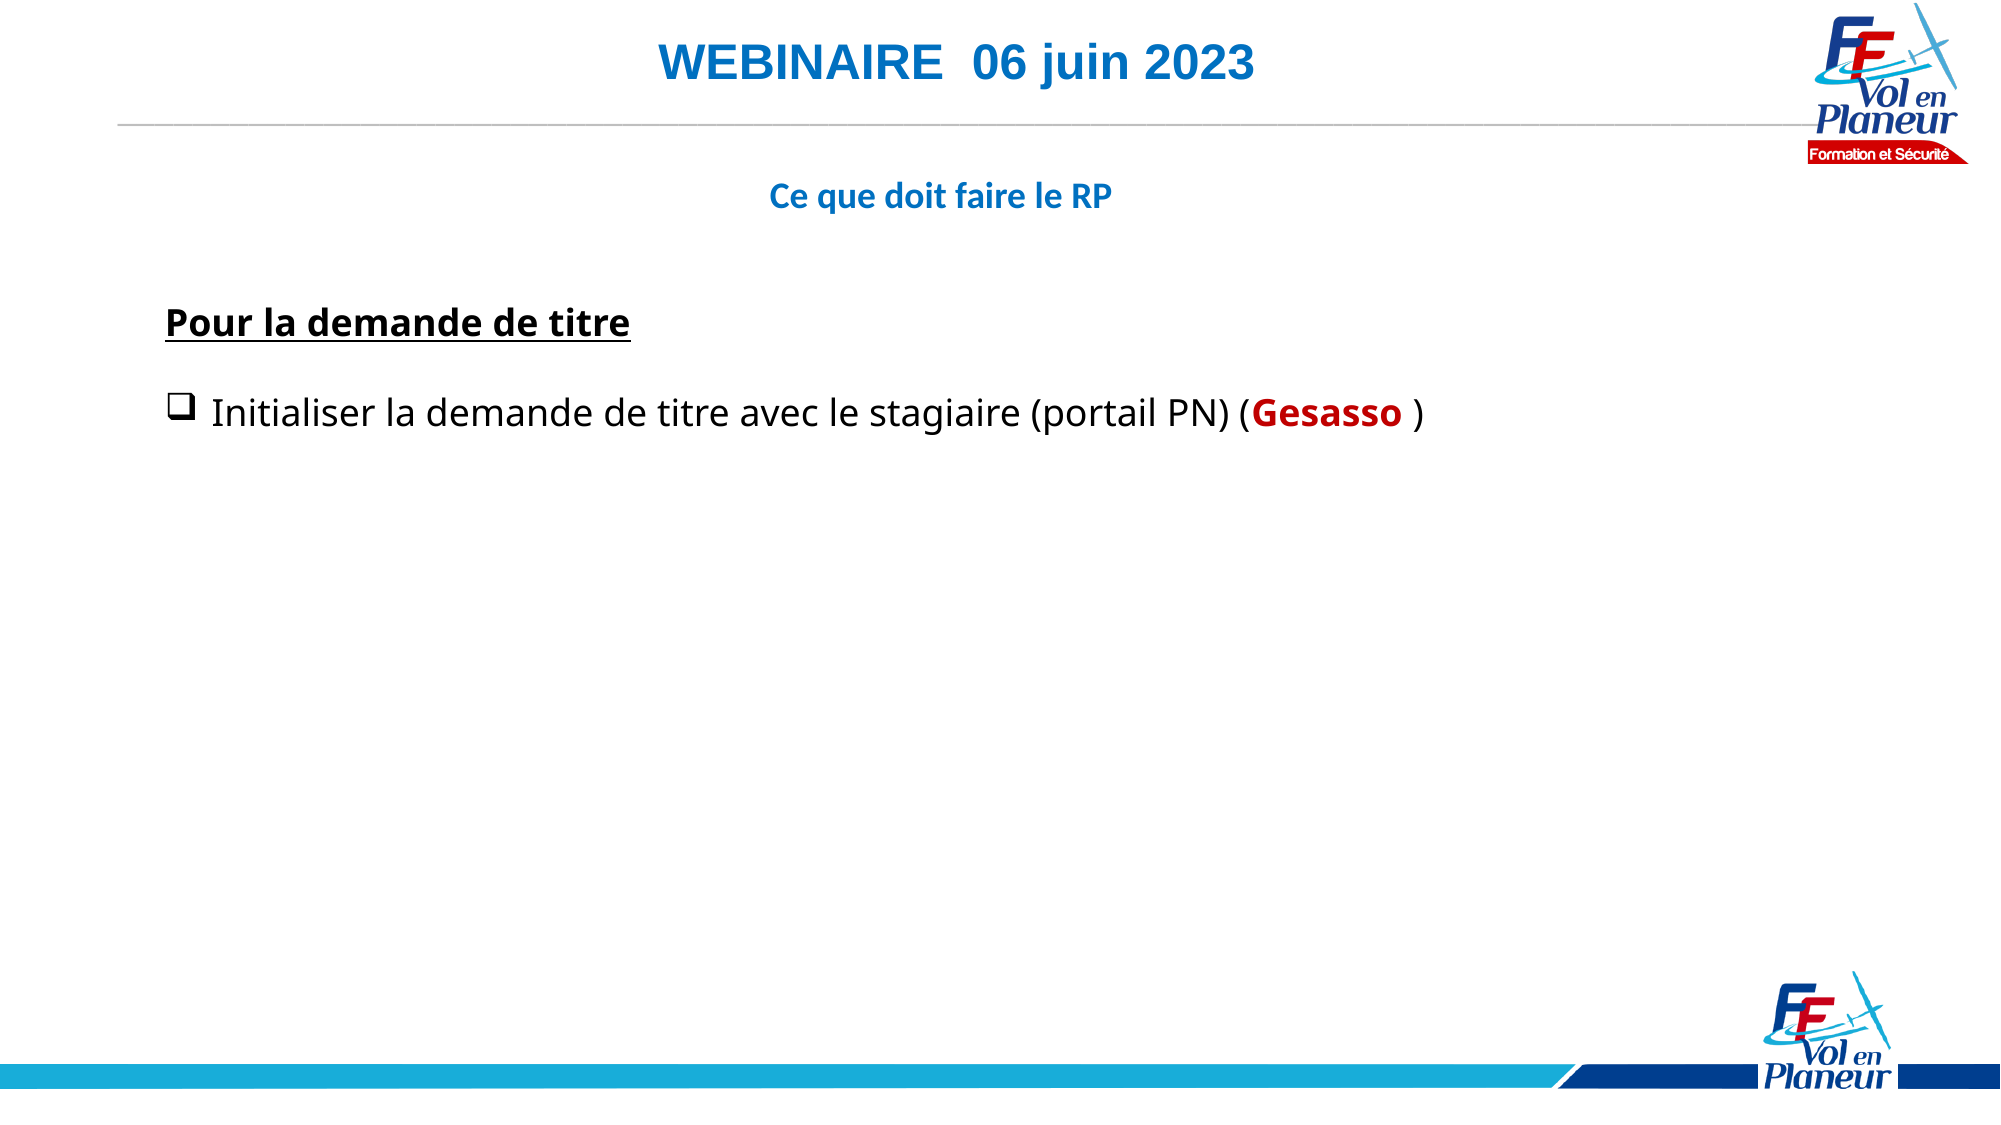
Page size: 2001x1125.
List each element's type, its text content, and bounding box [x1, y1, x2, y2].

text_box Pour la demande de titre Initialiser la demande de titre avec le stagiaire (portail PN) (Gesasso ) [149, 291, 1650, 532]
list WEBINAIRE 06 juin 2023 [588, 29, 1312, 97]
picture [0, 959, 2000, 1125]
picture [1759, 2, 2000, 165]
text_box Ce que doit faire le RP [754, 164, 1128, 224]
